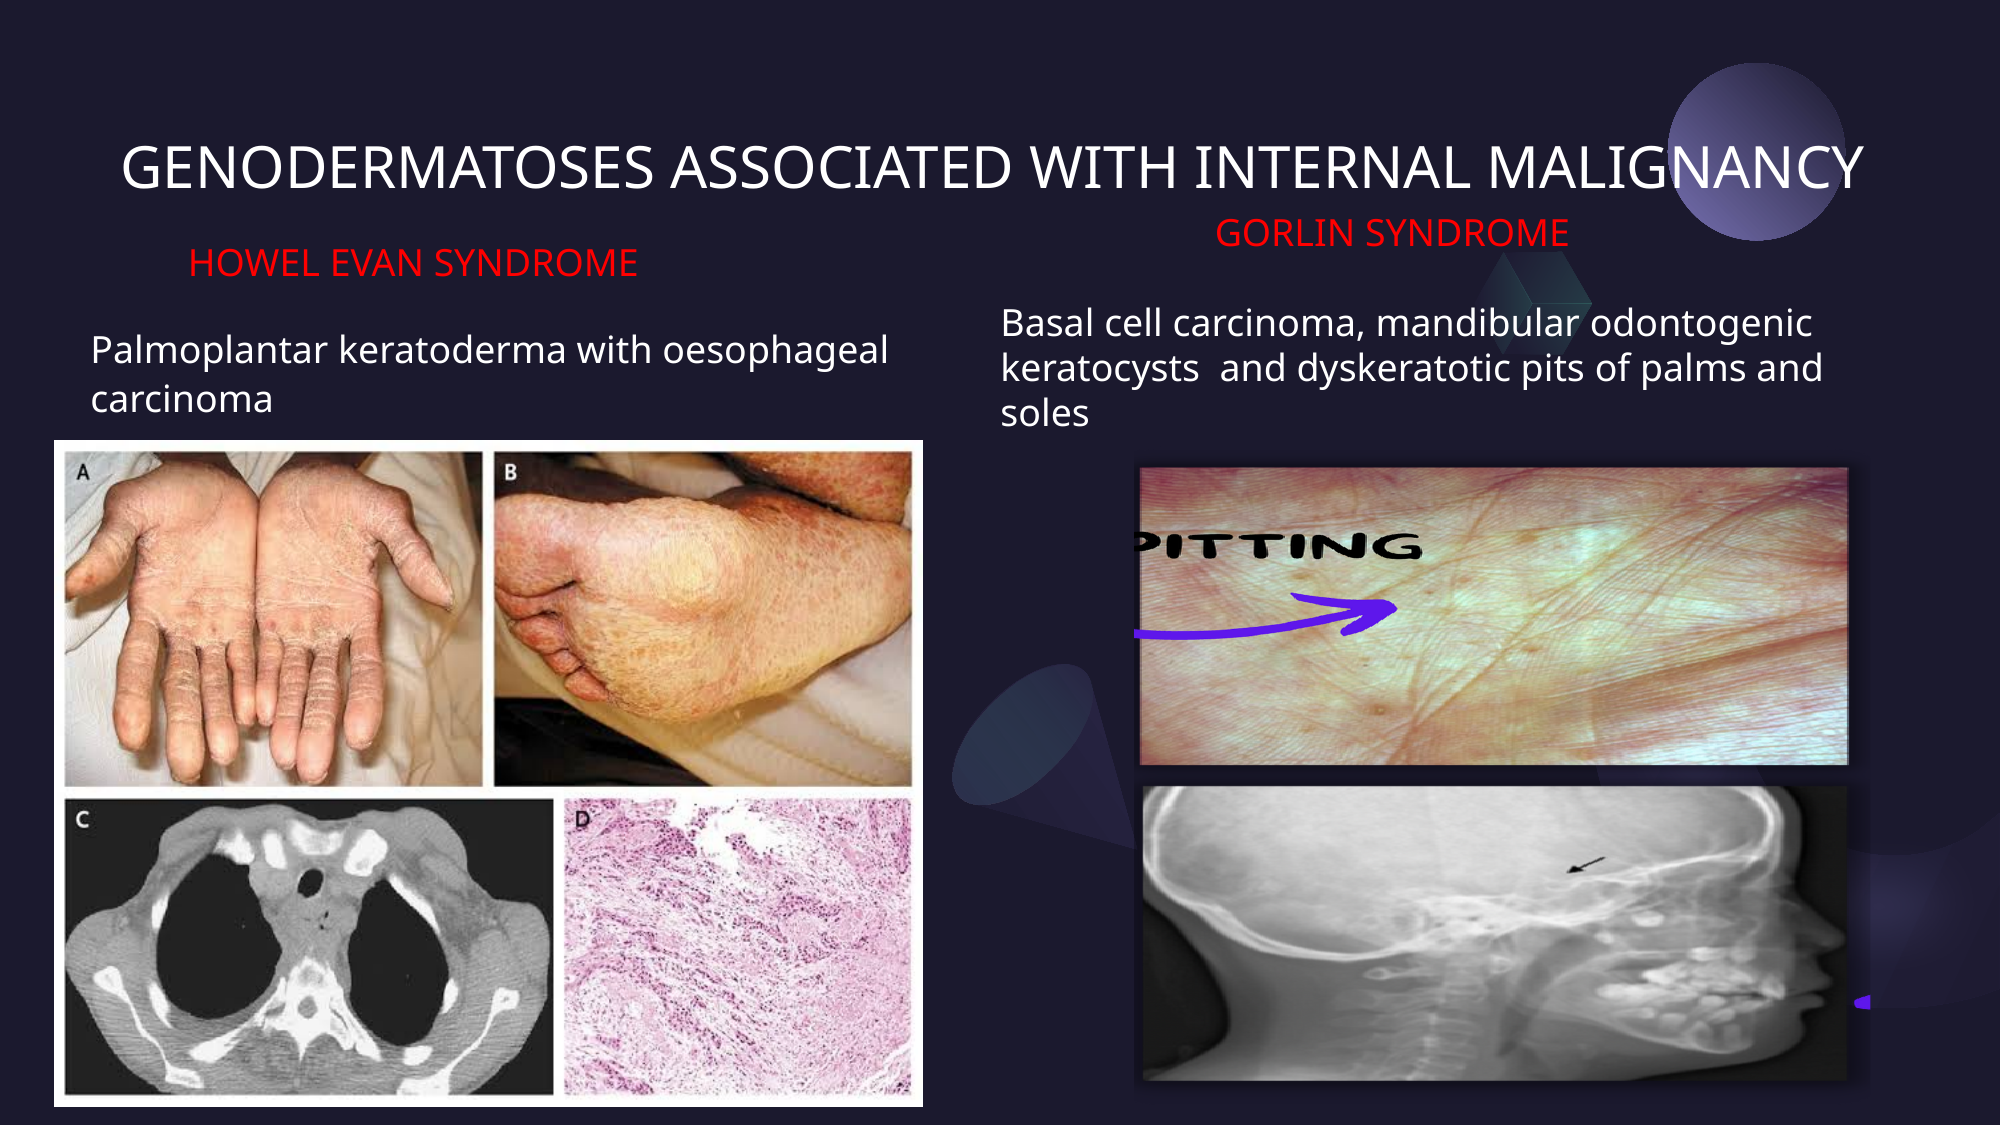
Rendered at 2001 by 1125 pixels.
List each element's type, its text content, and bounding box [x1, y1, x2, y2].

picture [54, 440, 923, 1107]
title GENODERMATOSES ASSOCIATED WITH INTERNAL MALIGNANCY [83, 45, 1903, 202]
list HOWEL EVAN SYNDROME Palmoplantar keratoderma with oesophageal carcinoma [90, 234, 939, 430]
text_box GORLIN SYNDROME Basal cell carcinoma, mandibular odontogenic keratocysts and dyskeratotic pits of palms and soles [985, 202, 1903, 442]
picture [1134, 444, 1871, 1107]
